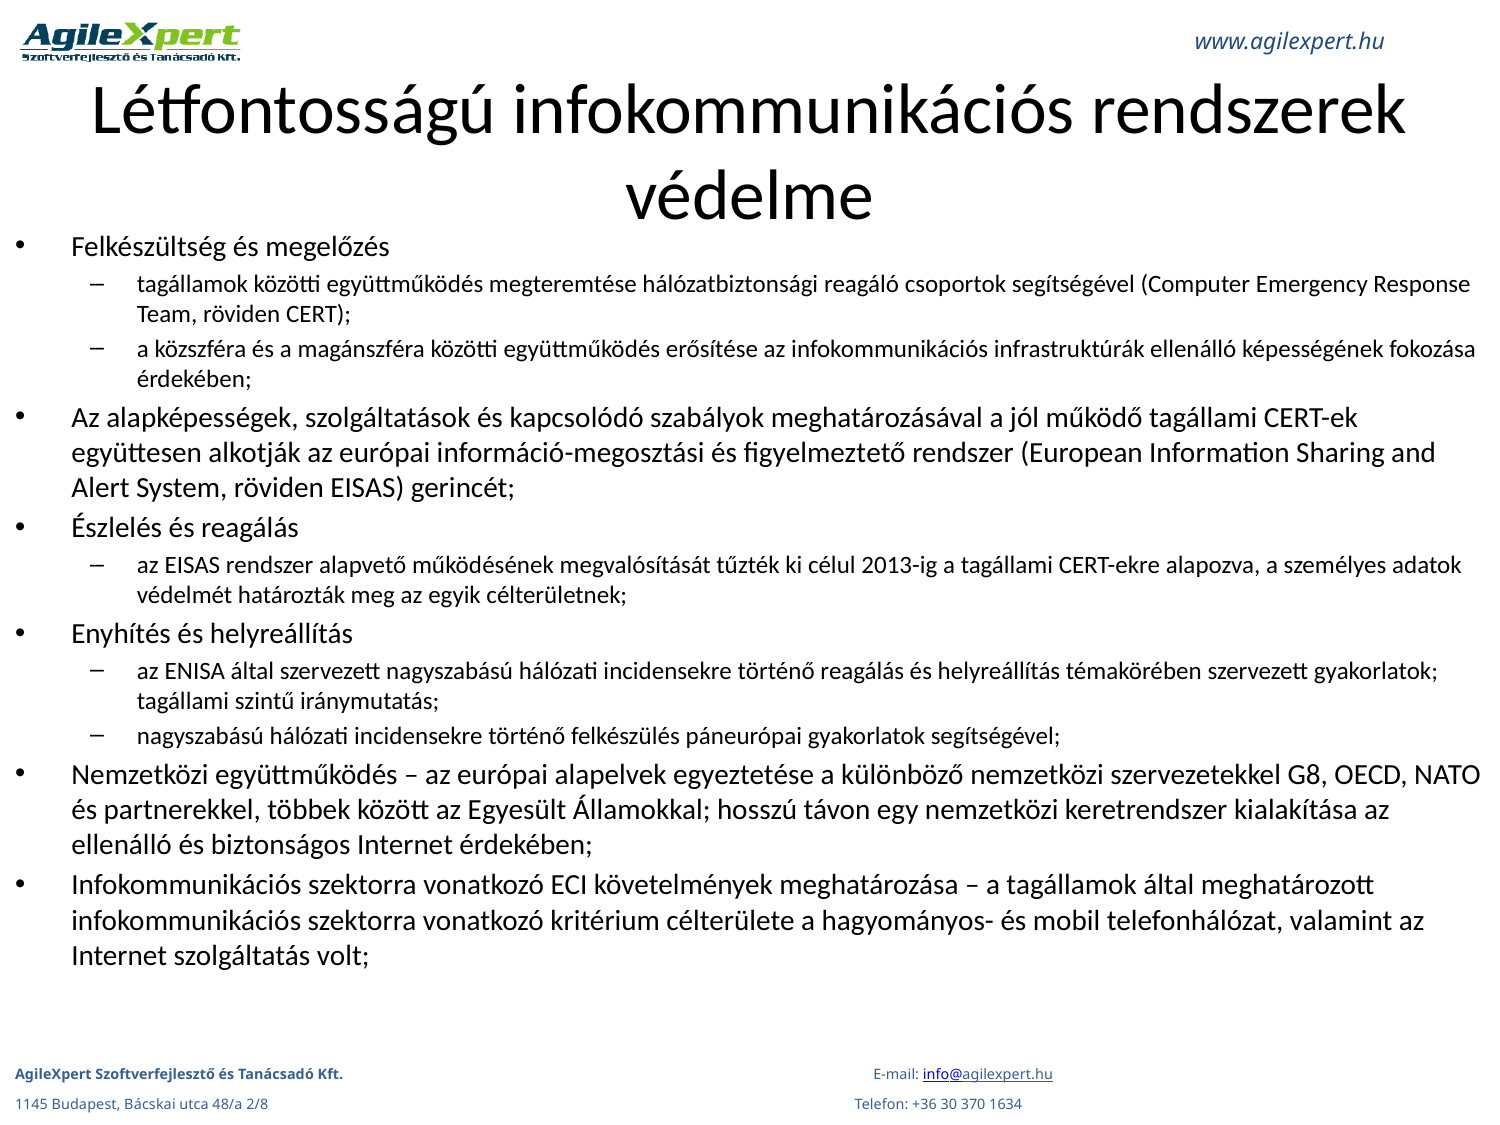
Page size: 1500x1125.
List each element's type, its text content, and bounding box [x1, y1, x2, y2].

title Létfontosságú infokommunikációs rendszerek védelme [75, 54, 1425, 219]
text_box AgileXpert Szoftverfejlesztő és Tanácsadó Kft. E-mail: info@agilexpert.hu 1145 Budapest, Bácskai utca 48/a 2/8 Telefon: +36 30 370 1634 [0, 1054, 1500, 1125]
picture [17, 18, 244, 64]
list Felkészültség és megelőzés tagállamok közötti együttműködés megteremtése hálózatbiztonsági reagáló csoportok segítségével (Computer Emergency Response Team, röviden CERT); a közszféra és a magánszféra közötti együttműködés erősítése az infokommunikációs infrastruktúrák ellenálló képességének fokozása érdekében; Az alapképességek, szolgáltatások és kapcsolódó szabályok meghatározásával a jól működő tagállami CERT-ek együttesen alkotják az európai információ-megosztási és figyelmeztető rendszer (European Information Sharing and Alert System, röviden EISAS) gerincét; Észlelés és reagálás az EISAS rendszer alapvető működésének megvalósítását tűzték ki célul 2013-ig a tagállami CERT-ekre alapozva, a személyes adatok védelmét határozták meg az egyik célterületnek; Enyhítés és helyreállítás az ENISA által szervezett nagyszabású hálózati incidensekre történő reagálás és helyreállítás témakörében szervezett gyakorlatok; tagállami szintű iránymutatás; nagyszabású hálózati incidensekre történő felkészülés páneurópai gyakorlatok segítségével; Nemzetközi együttműködés – az európai alapelvek egyeztetése a különböző nemzetközi szervezetekkel G8, OECD, NATO és partnerekkel, többek között az Egyesült Államokkal; hosszú távon egy nemzetközi keretrendszer kialakítása az ellenálló és biztonságos Internet érdekében; Infokommunikációs szektorra vonatkozó ECI követelmények meghatározása – a tagállamok által meghatározott infokommunikációs szektorra vonatkozó kritérium célterülete a hagyományos- és mobil telefonhálózat, valamint az Internet szolgáltatás volt; [0, 219, 1500, 823]
text_box www.agilexpert.hu [246, 19, 1401, 62]
